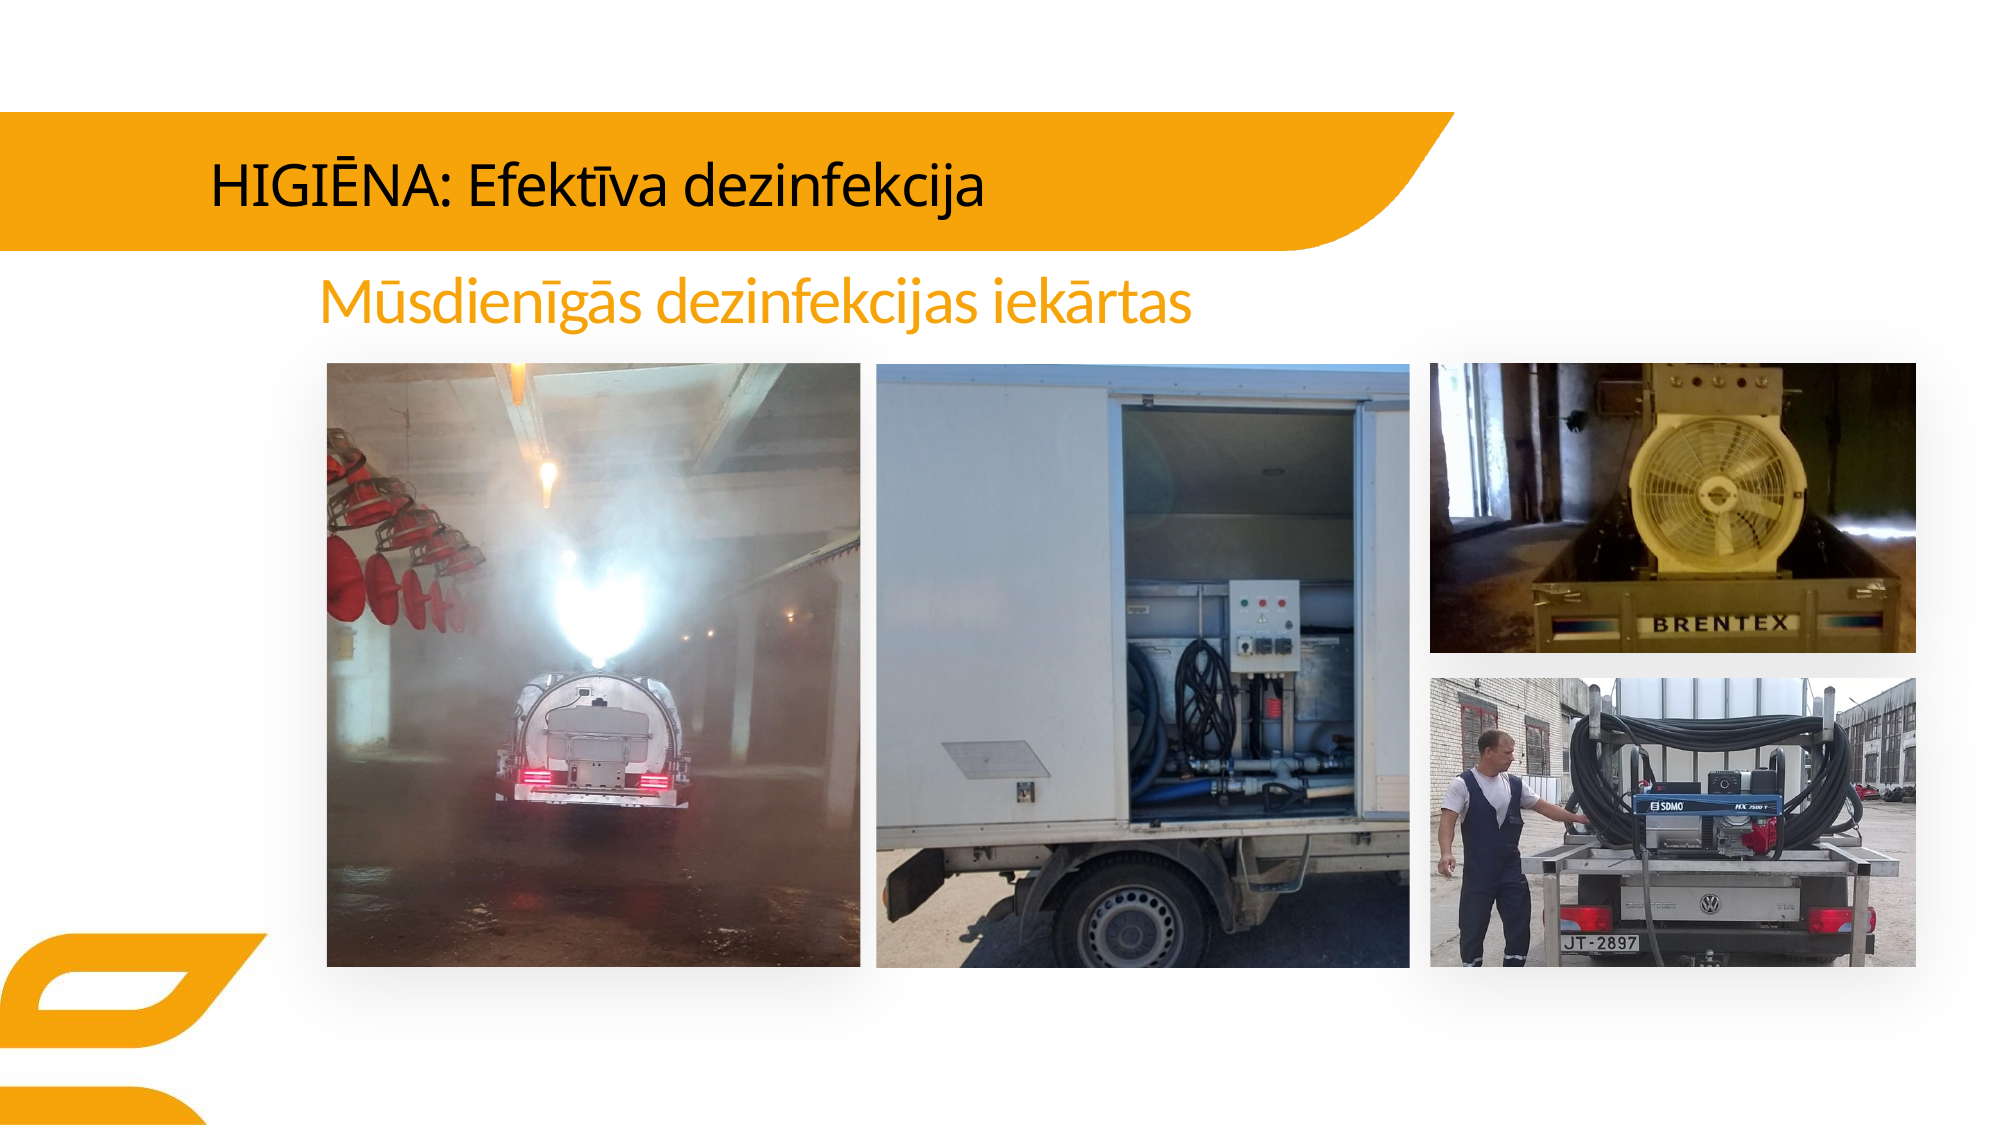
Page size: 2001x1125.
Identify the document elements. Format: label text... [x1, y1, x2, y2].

text_box Mūsdienīgās dezinfekcijas iekārtas [303, 258, 2000, 364]
title HIGIĒNA: Efektīva dezinfekcija [194, 148, 1899, 361]
picture [0, 0, 2001, 1125]
